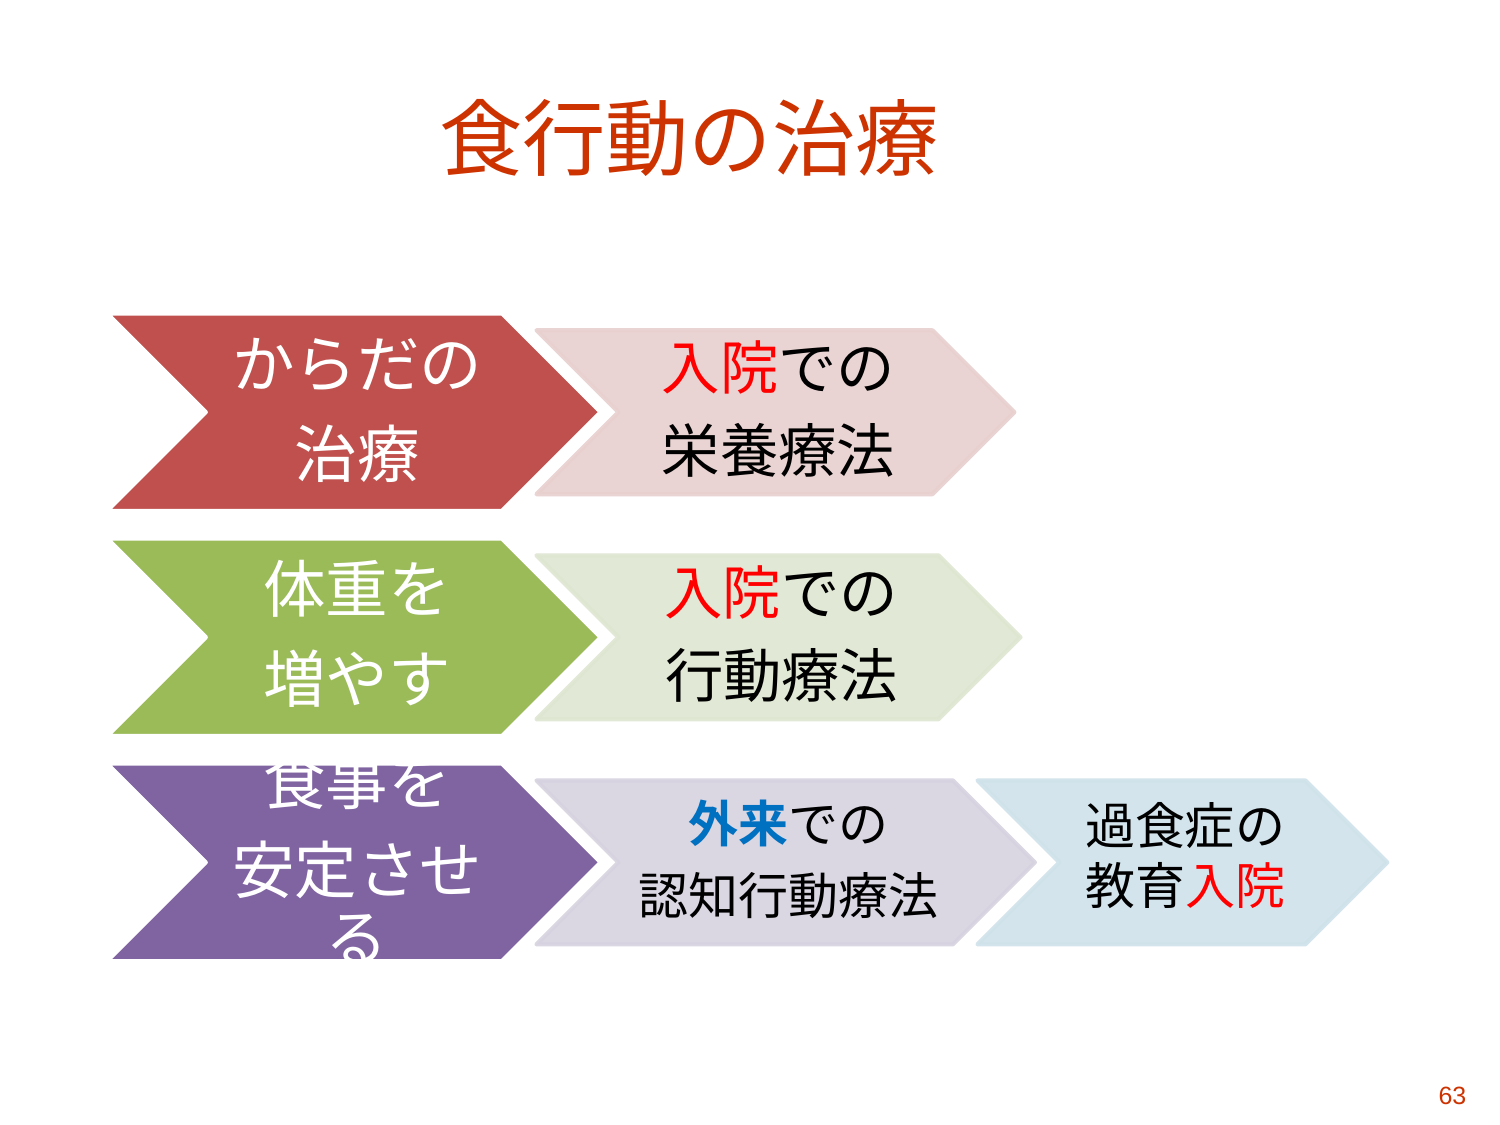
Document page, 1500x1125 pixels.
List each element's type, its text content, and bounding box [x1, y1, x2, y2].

title 食行動の治療 [76, 42, 1302, 231]
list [106, 243, 1389, 1032]
slide_number 63 [1387, 1065, 1482, 1125]
